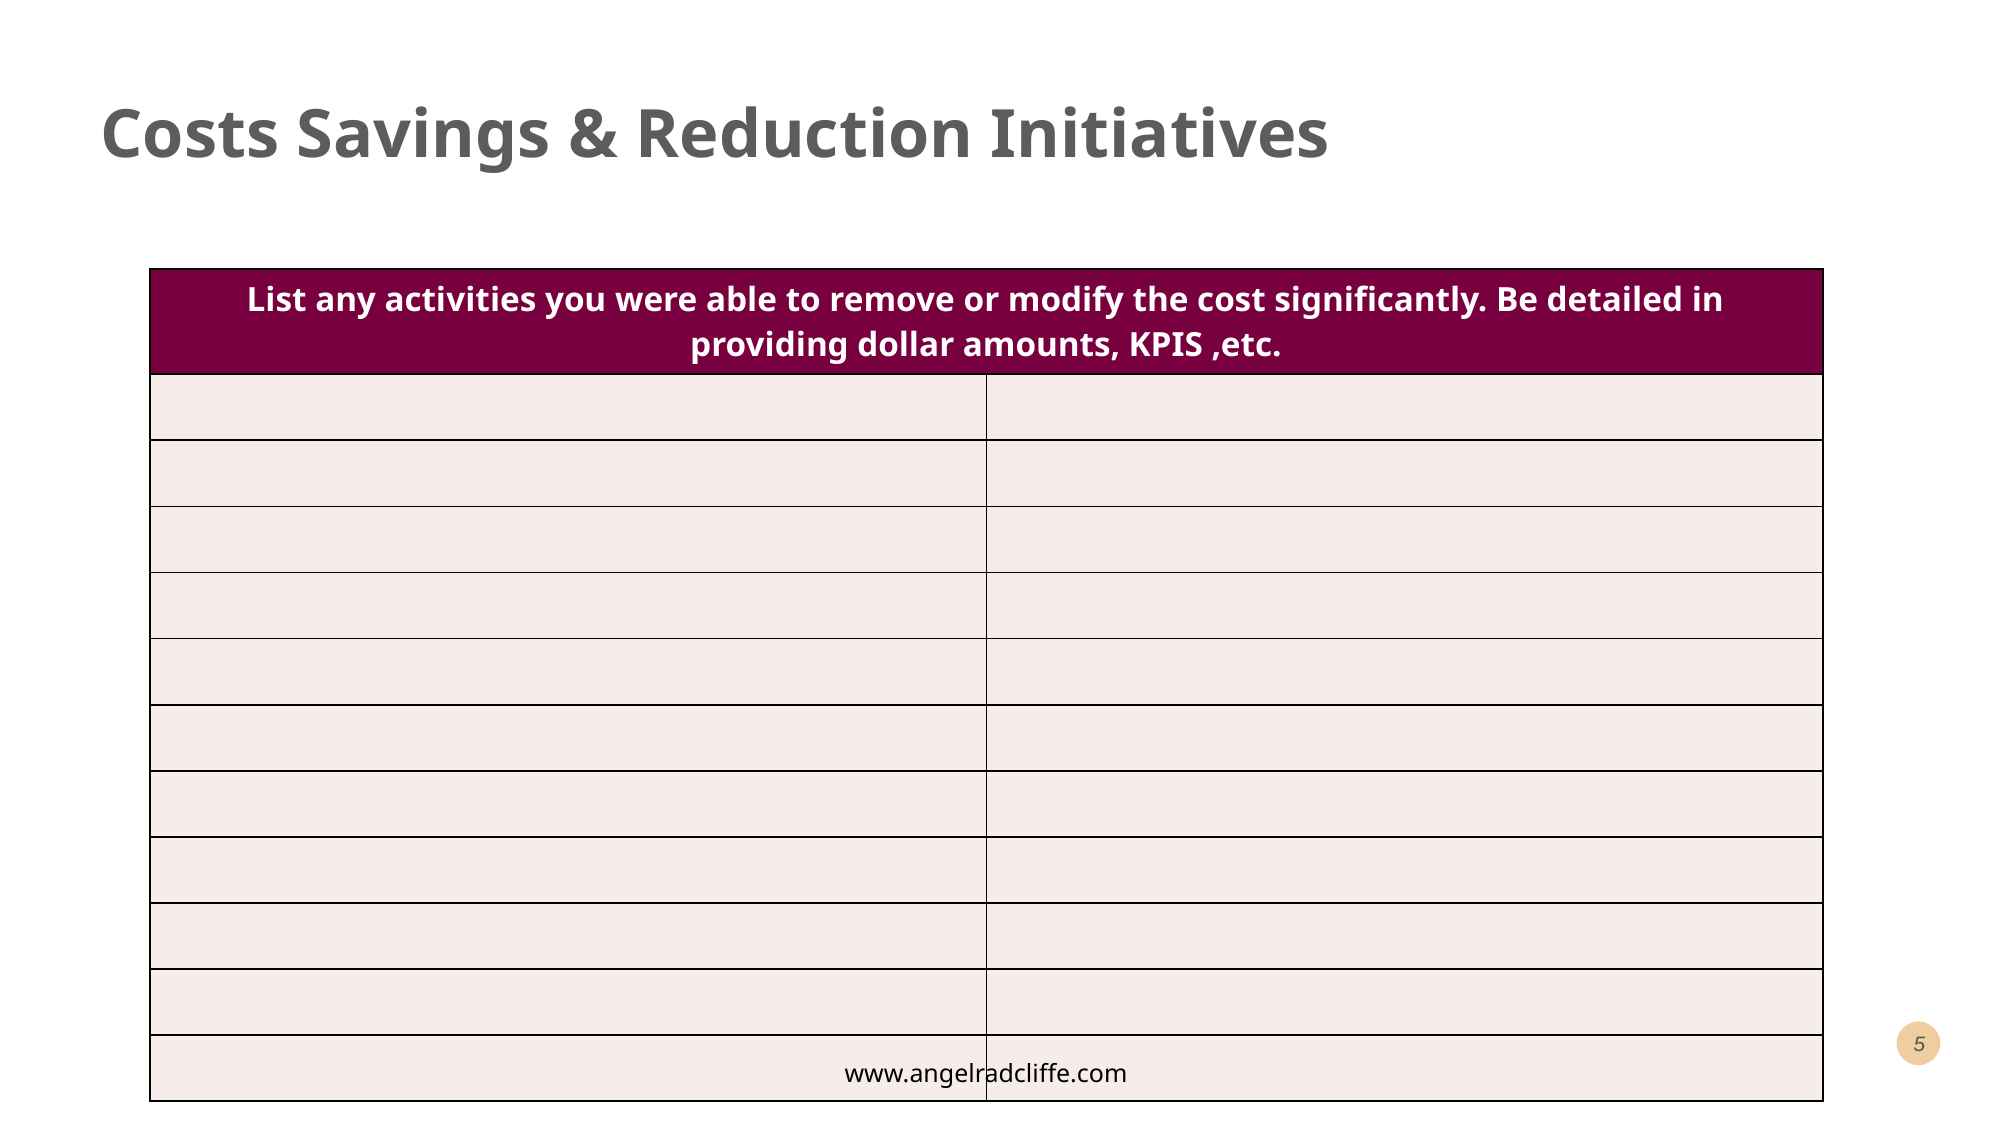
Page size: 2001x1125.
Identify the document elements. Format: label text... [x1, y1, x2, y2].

table_cell [987, 970, 1822, 1034]
table_cell [987, 904, 1822, 968]
table_cell [987, 772, 1822, 836]
table_cell [151, 904, 986, 968]
table_cell [987, 706, 1822, 770]
table_cell [151, 573, 986, 638]
table_header List any activities you were able to remove or modify the cost significantly. Be detailed in providing dollar amounts, KPIS ,etc. [151, 270, 1822, 373]
footer www.angelradcliffe.com [648, 1042, 1324, 1103]
table_cell [987, 838, 1822, 902]
title Costs Savings & Reduction Initiatives [85, 58, 1811, 213]
table_cell [151, 838, 986, 902]
table_cell [151, 1036, 986, 1100]
table_cell [987, 639, 1822, 704]
slide_number 5 [1881, 1012, 1940, 1073]
table_cell [987, 573, 1822, 638]
table_cell [151, 706, 986, 770]
table_cell [987, 441, 1822, 506]
table_cell [987, 507, 1822, 572]
table_cell [987, 1036, 1822, 1100]
table_cell [151, 772, 986, 836]
table_cell [151, 970, 986, 1034]
table_cell [151, 639, 986, 704]
table_cell [151, 441, 986, 506]
table_cell [151, 375, 986, 439]
table_cell [151, 507, 986, 572]
table_cell [987, 375, 1822, 439]
